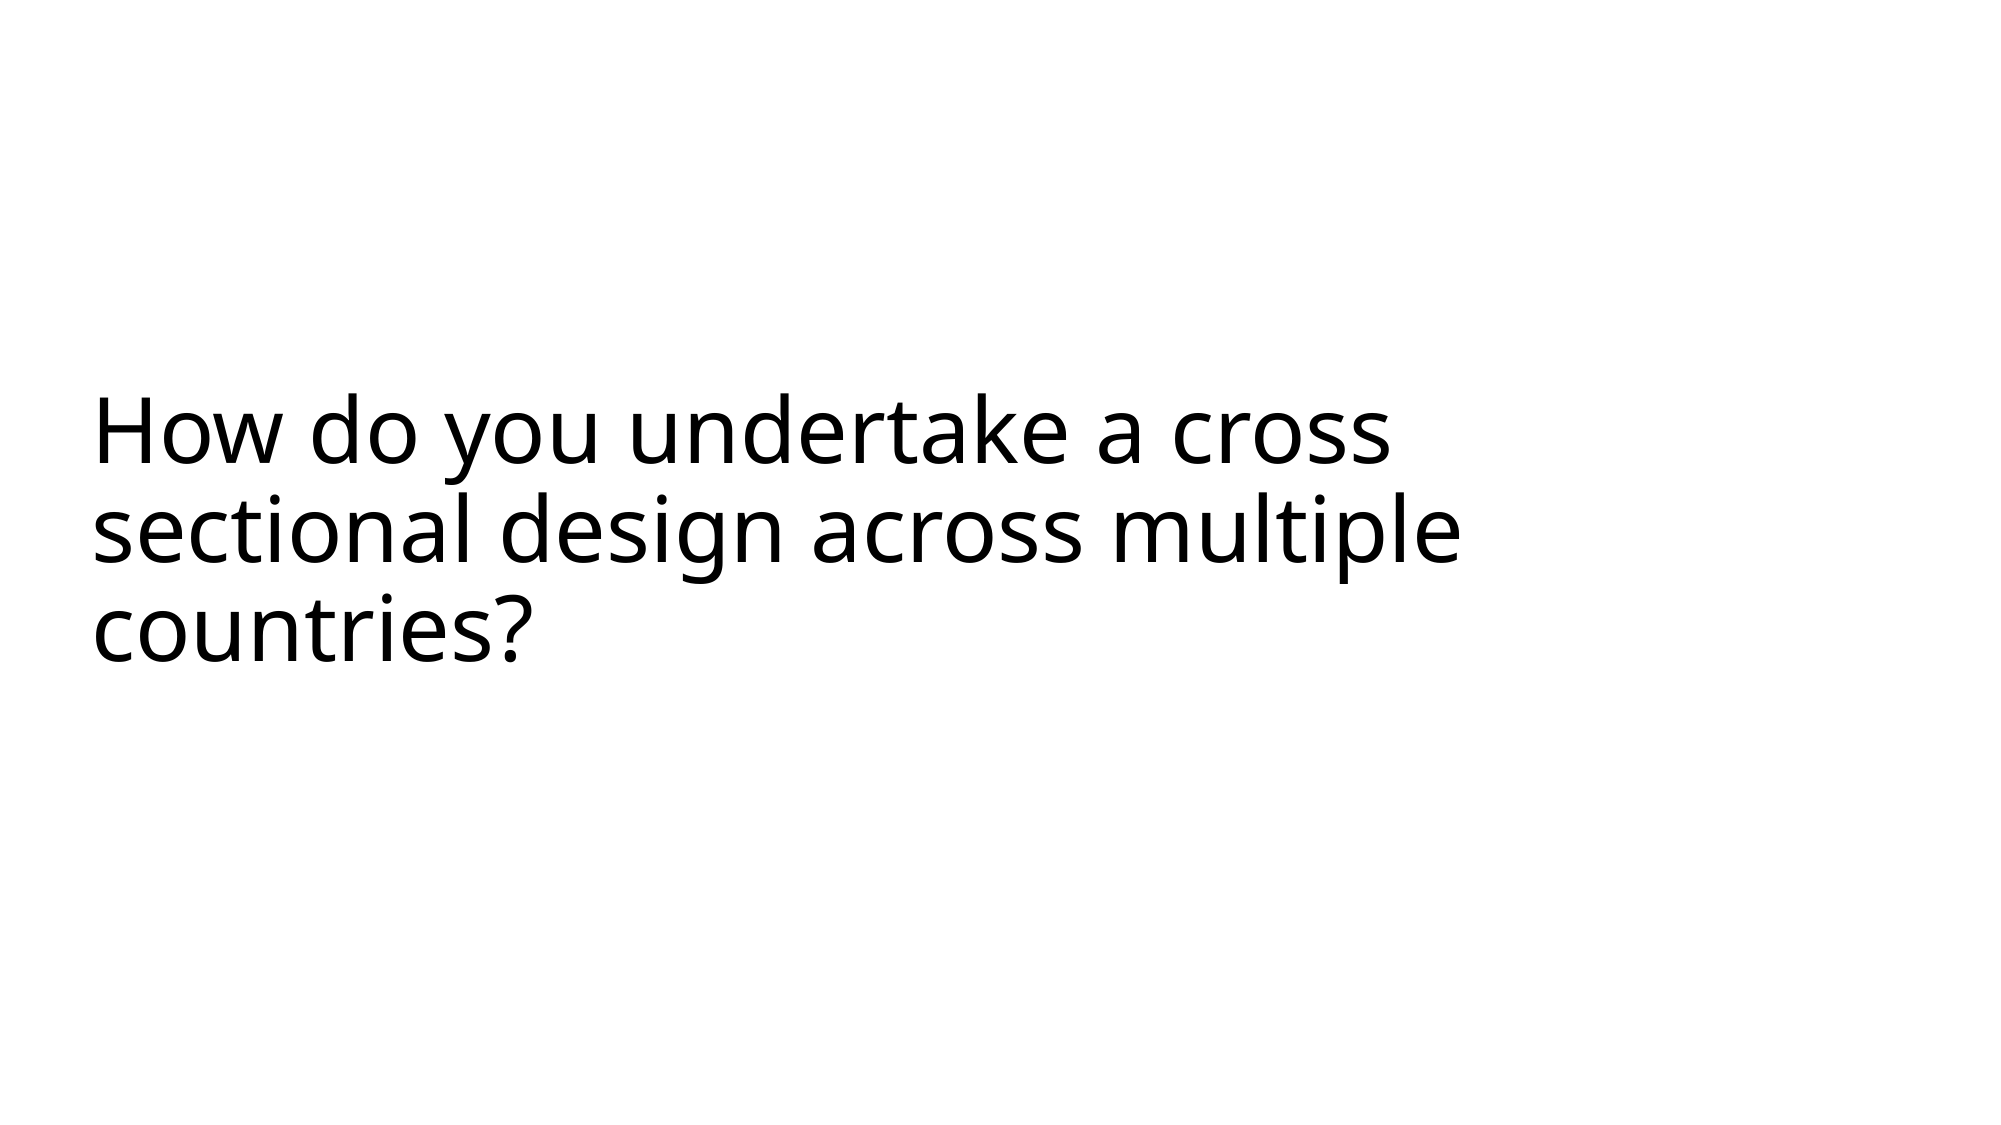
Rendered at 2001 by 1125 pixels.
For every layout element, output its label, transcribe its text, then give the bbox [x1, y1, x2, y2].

title How do you undertake a cross sectional design across multiple countries? [76, 423, 1802, 642]
